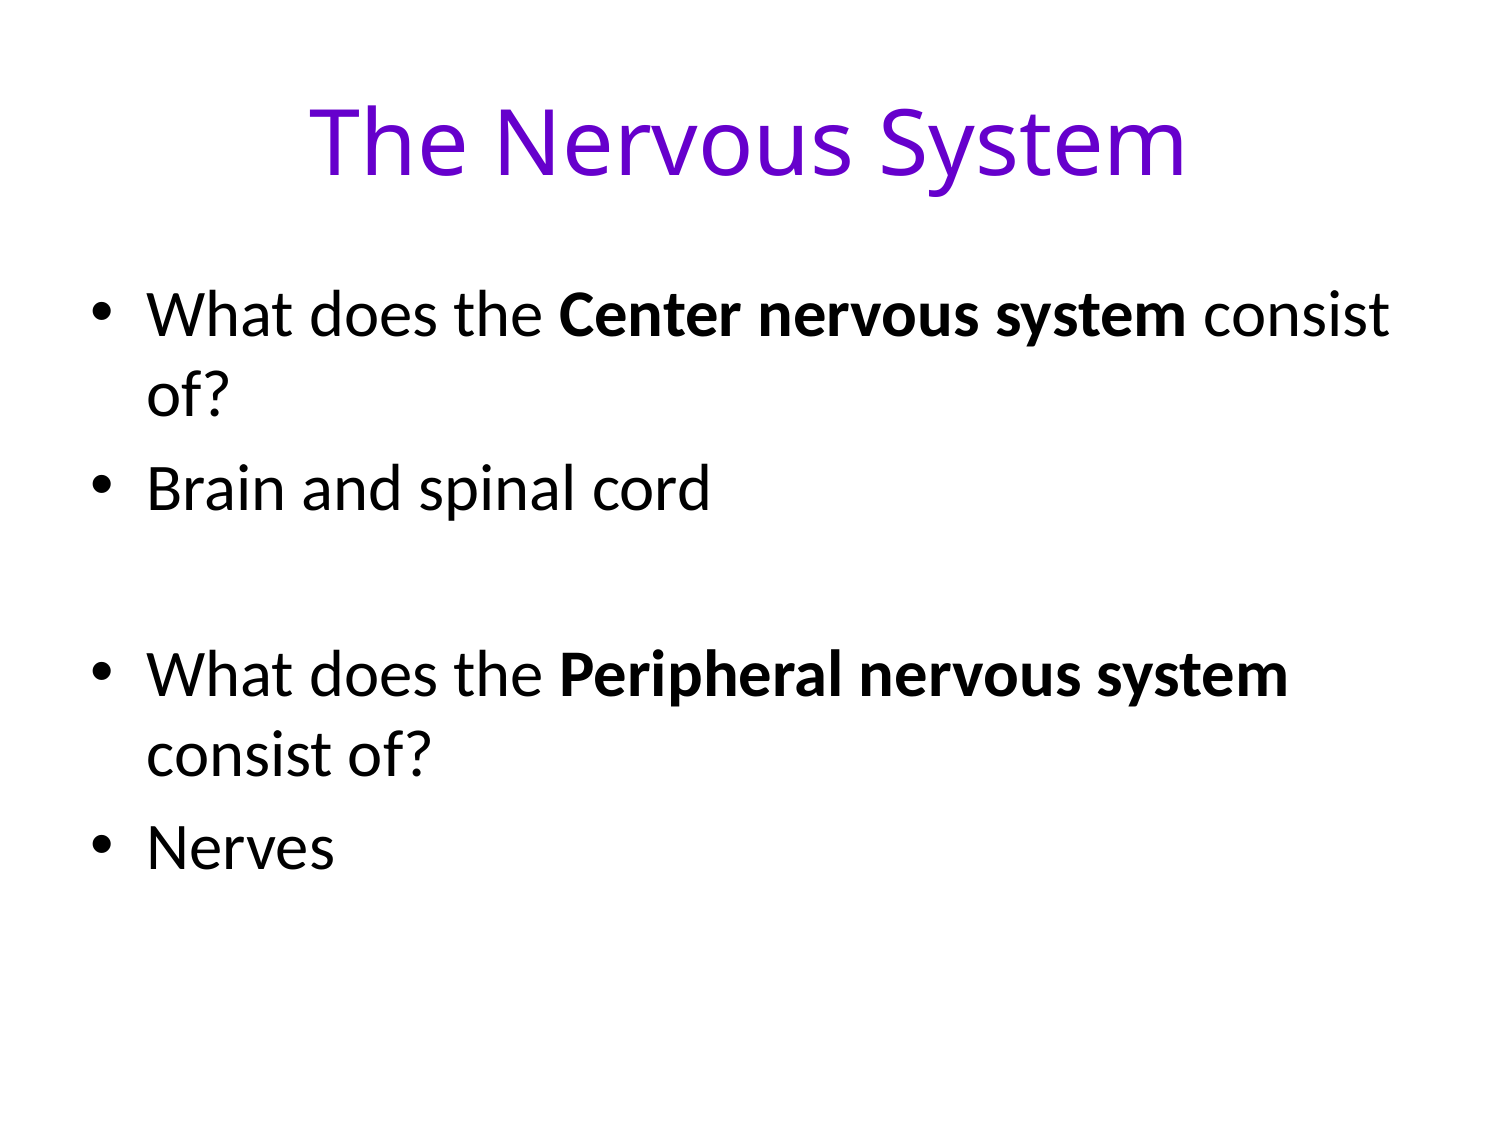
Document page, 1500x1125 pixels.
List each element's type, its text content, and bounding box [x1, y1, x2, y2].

title The Nervous System [75, 45, 1425, 233]
list What does the Center nervous system consist of? Brain and spinal cord What does the Peripheral nervous system consist of? Nerves [75, 262, 1425, 1005]
